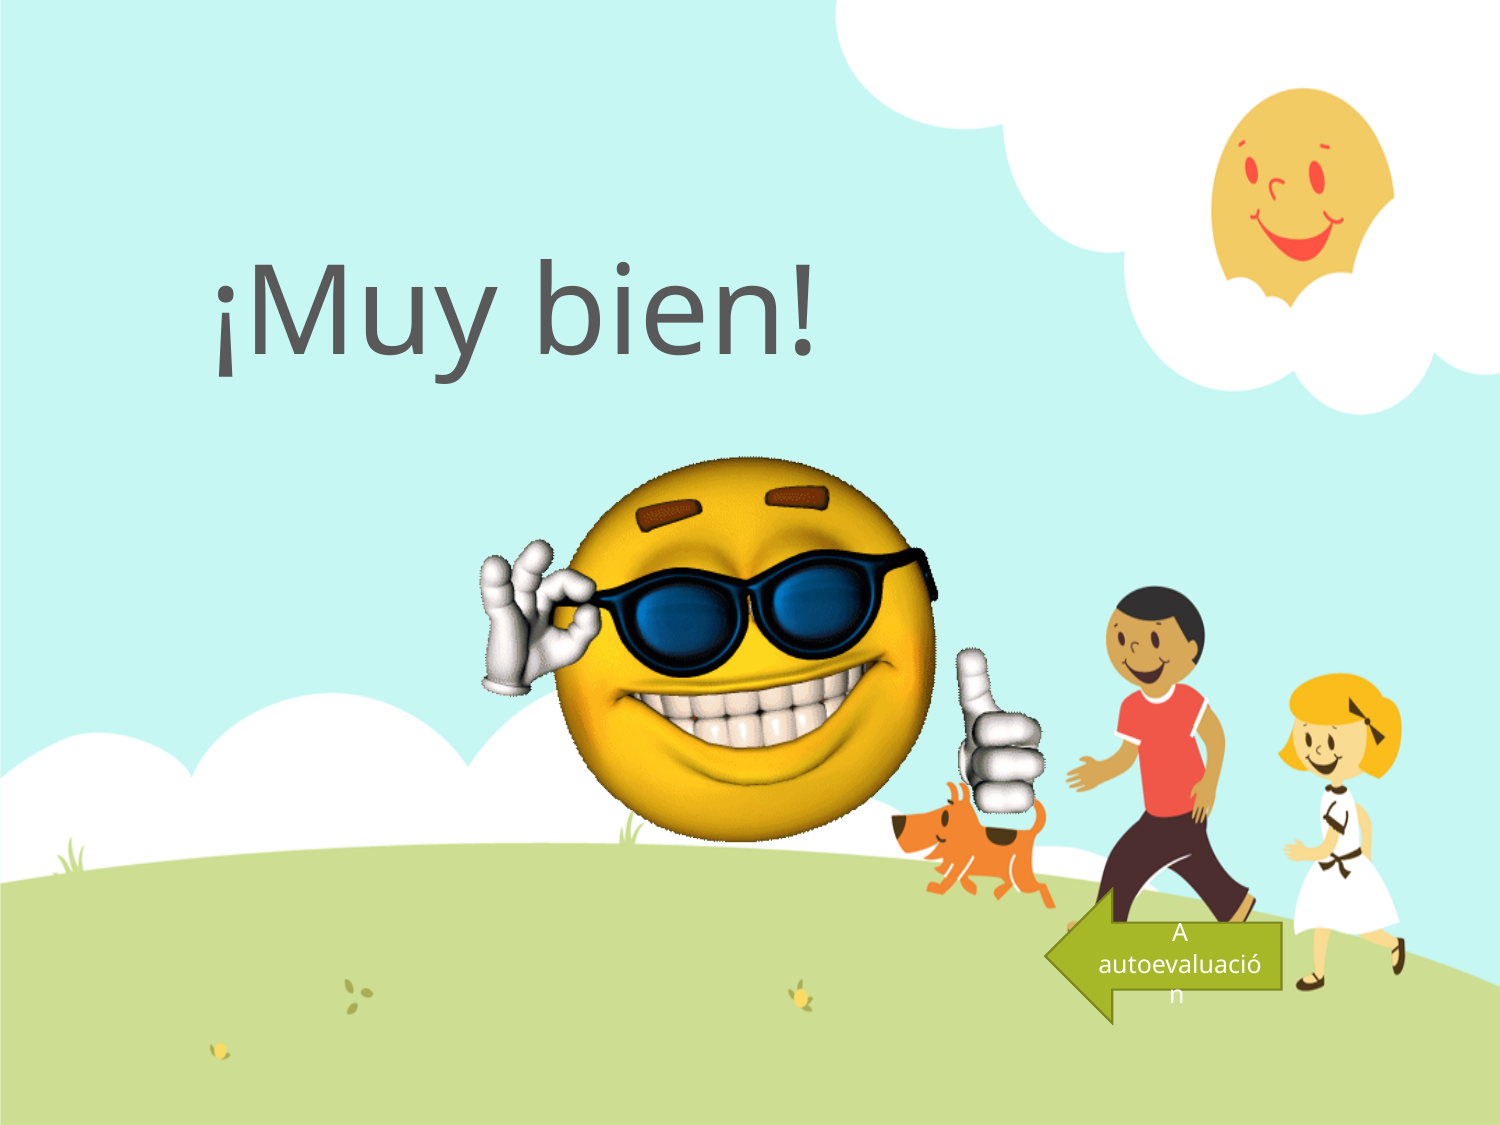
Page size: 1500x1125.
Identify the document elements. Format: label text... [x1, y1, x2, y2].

title ¡Muy bien! [194, 101, 1307, 386]
picture [0, 0, 1500, 1125]
text_box A autoevaluación [1043, 886, 1283, 1026]
